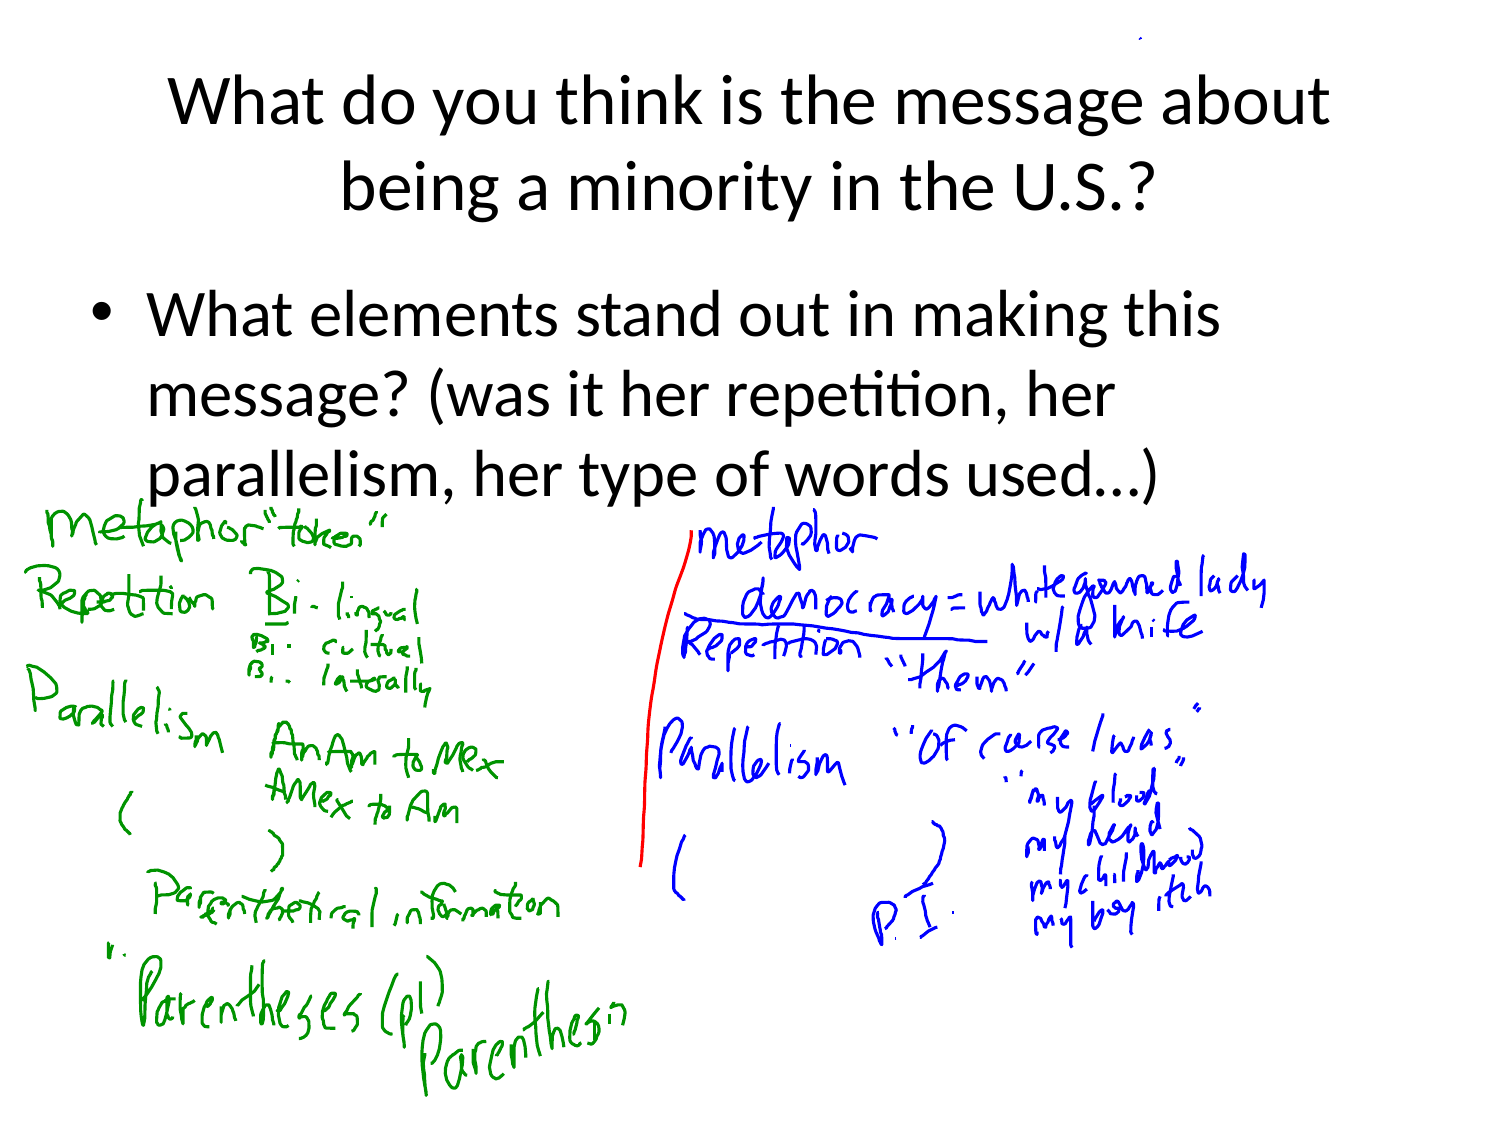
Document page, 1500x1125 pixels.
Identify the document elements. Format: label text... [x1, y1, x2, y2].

text_box [639, 530, 693, 868]
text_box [947, 594, 966, 610]
text_box [119, 790, 133, 836]
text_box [659, 717, 846, 786]
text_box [147, 869, 559, 929]
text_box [25, 565, 215, 623]
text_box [885, 650, 1035, 692]
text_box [264, 721, 505, 825]
title What do you think is the message about being a minority in the U.S.? [75, 45, 1425, 233]
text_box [893, 702, 1200, 764]
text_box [108, 942, 126, 959]
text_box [382, 956, 626, 1096]
text_box [269, 833, 284, 868]
text_box [672, 834, 686, 901]
text_box [923, 820, 946, 881]
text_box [250, 568, 431, 708]
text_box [140, 956, 361, 1039]
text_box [1004, 773, 1184, 875]
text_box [699, 506, 878, 570]
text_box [1031, 827, 1211, 948]
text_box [979, 563, 1066, 616]
text_box [941, 637, 988, 643]
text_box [872, 882, 954, 945]
list What elements stand out in making this message? (was it her repetition, her parallelism, her type of words used…) [75, 262, 1425, 1005]
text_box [26, 664, 223, 754]
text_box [682, 617, 861, 672]
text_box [269, 506, 387, 549]
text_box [46, 499, 264, 562]
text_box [742, 577, 937, 638]
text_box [1026, 553, 1265, 653]
